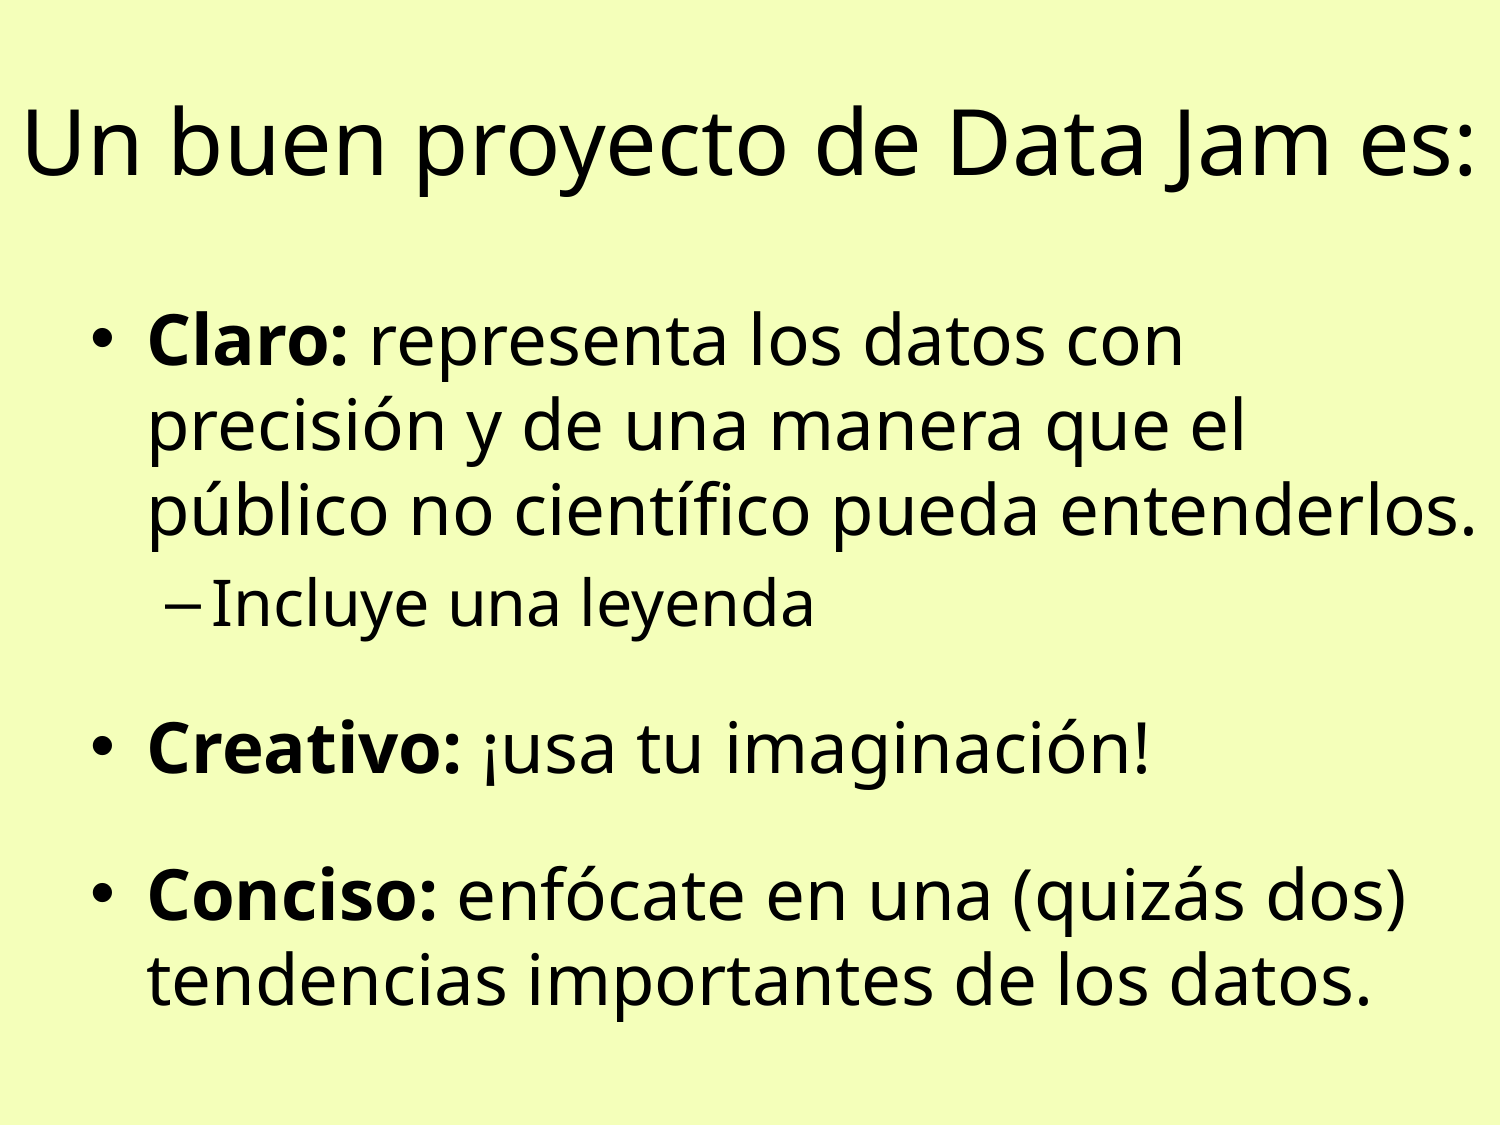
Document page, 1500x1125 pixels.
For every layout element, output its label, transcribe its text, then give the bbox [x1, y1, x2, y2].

list Claro: representa los datos con precisión y de una manera que el público no científico pueda entenderlos. Incluye una leyenda Creativo: ¡usa tu imaginación! Conciso: enfócate en una (quizás dos) tendencias importantes de los datos. [75, 287, 1500, 1125]
title Un buen proyecto de Data Jam es: [0, 45, 1500, 233]
